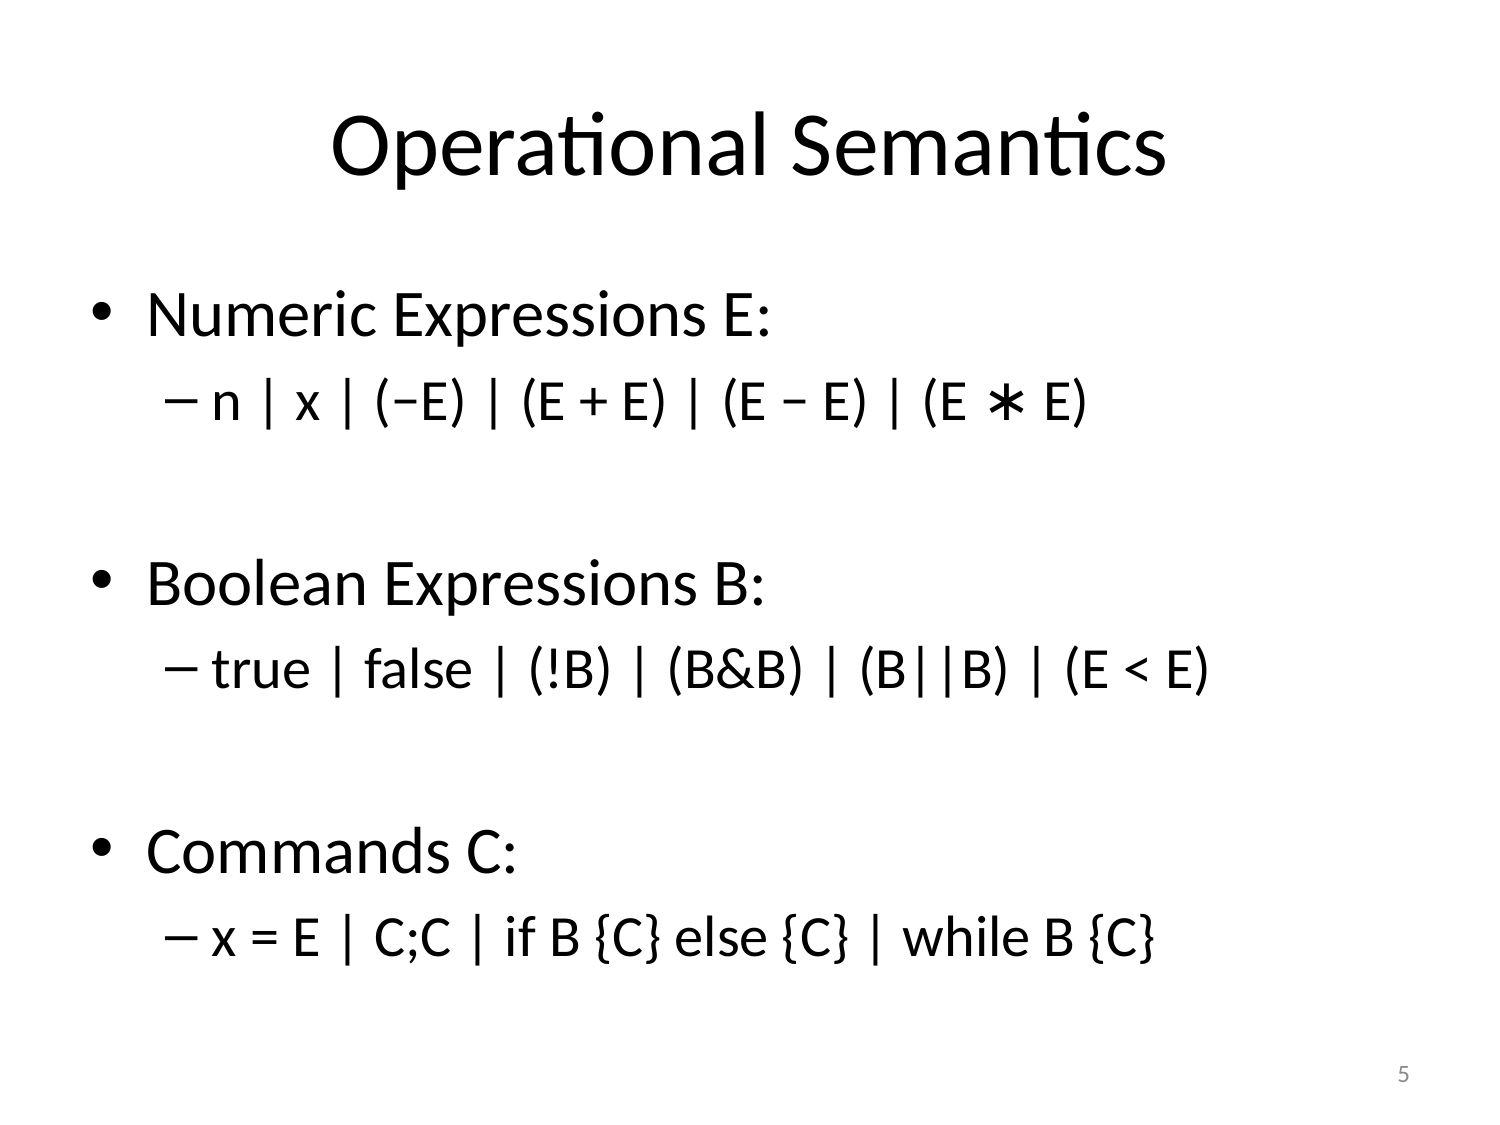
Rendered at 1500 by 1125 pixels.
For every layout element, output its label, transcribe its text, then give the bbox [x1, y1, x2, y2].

list Numeric Expressions E: n | x | (−E) | (E + E) | (E − E) | (E ∗ E) Boolean Expressions B: true | false | (!B) | (B&B) | (B||B) | (E < E) Commands C: x = E | C;C | if B {C} else {C} | while B {C} [75, 262, 1425, 1005]
slide_number 5 [1074, 1042, 1425, 1103]
title Operational Semantics [75, 45, 1425, 233]
